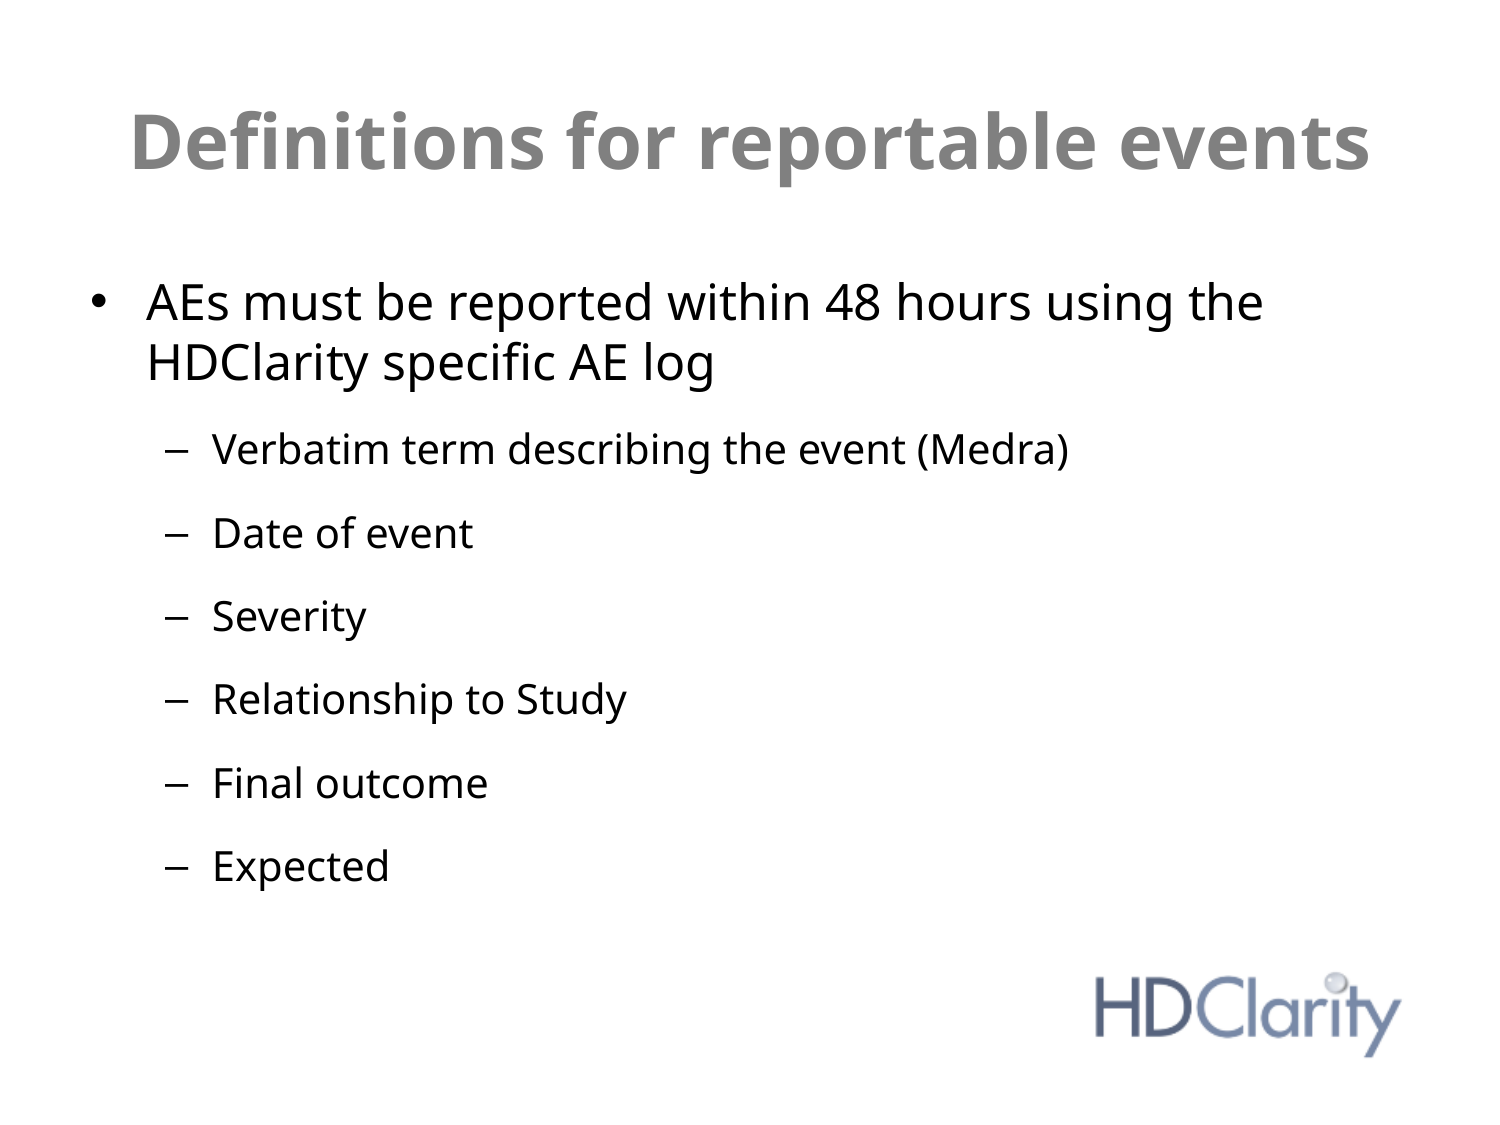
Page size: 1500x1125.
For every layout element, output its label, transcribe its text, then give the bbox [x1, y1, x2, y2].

list AEs must be reported within 48 hours using the HDClarity specific AE log Verbatim term describing the event (Medra) Date of event Severity Relationship to Study Final outcome Expected [75, 262, 1425, 1005]
picture [1074, 1005, 1424, 1078]
title Definitions for reportable events [75, 45, 1425, 233]
